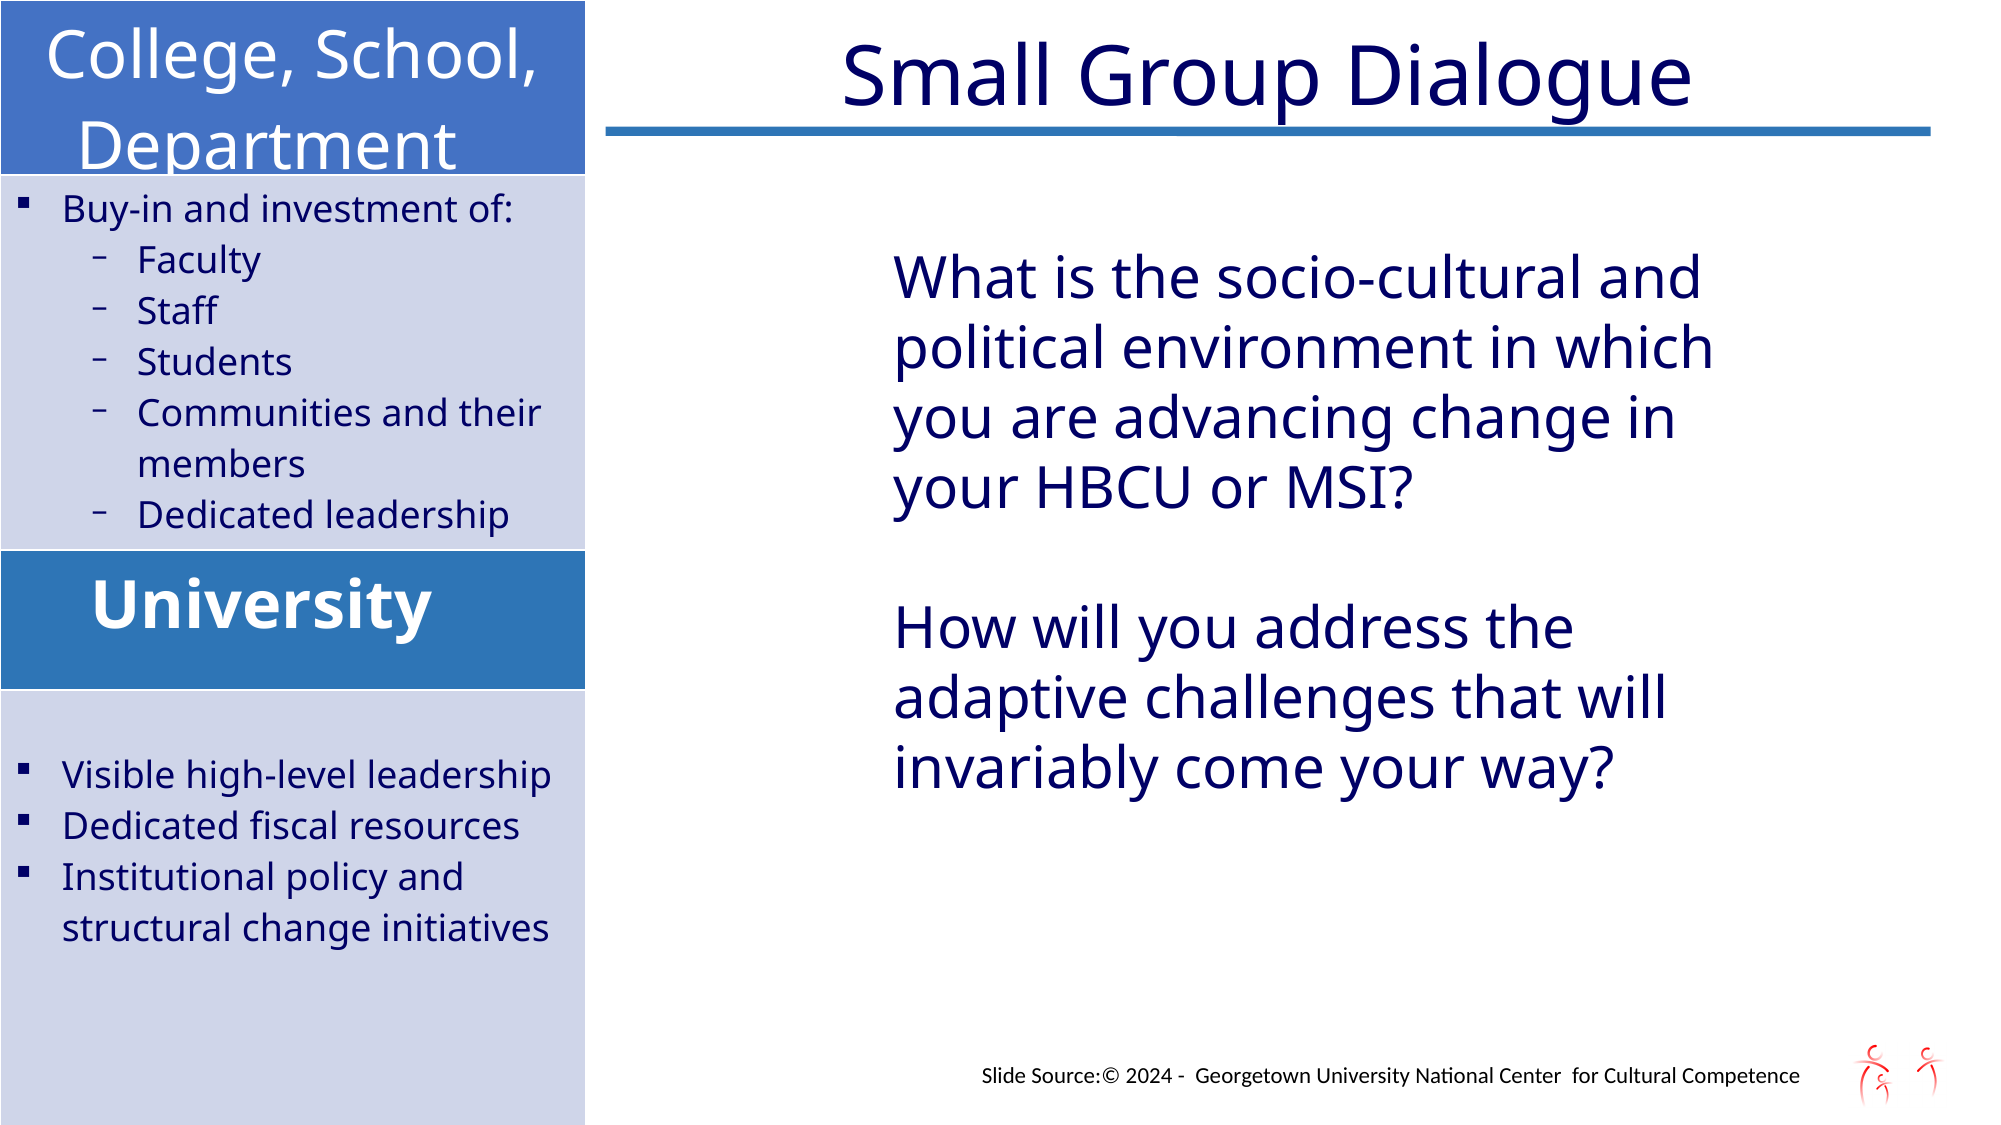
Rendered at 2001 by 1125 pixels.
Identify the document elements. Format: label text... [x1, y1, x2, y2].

table_header College, School, Department [1, 1, 585, 174]
table_cell University [1, 551, 585, 689]
picture [1848, 1042, 1947, 1108]
text_box [587, 1025, 2000, 1125]
table_cell Buy-in and investment of: Faculty Staff Students Communities and their members Dedicated leadership [1, 176, 585, 549]
text_box What is the socio-cultural and political environment in which you are advancing change in your HBCU or MSI? How will you address the adaptive challenges that will invariably come your way? [879, 233, 1788, 808]
text_box Slide Source:© 2024 - Georgetown University National Center for Cultural Competence [941, 1053, 1817, 1097]
table_cell Visible high-level leadership Dedicated fiscal resources Institutional policy and structural change initiatives [1, 691, 585, 1125]
text_box Small Group Dialogue [719, 15, 1817, 130]
